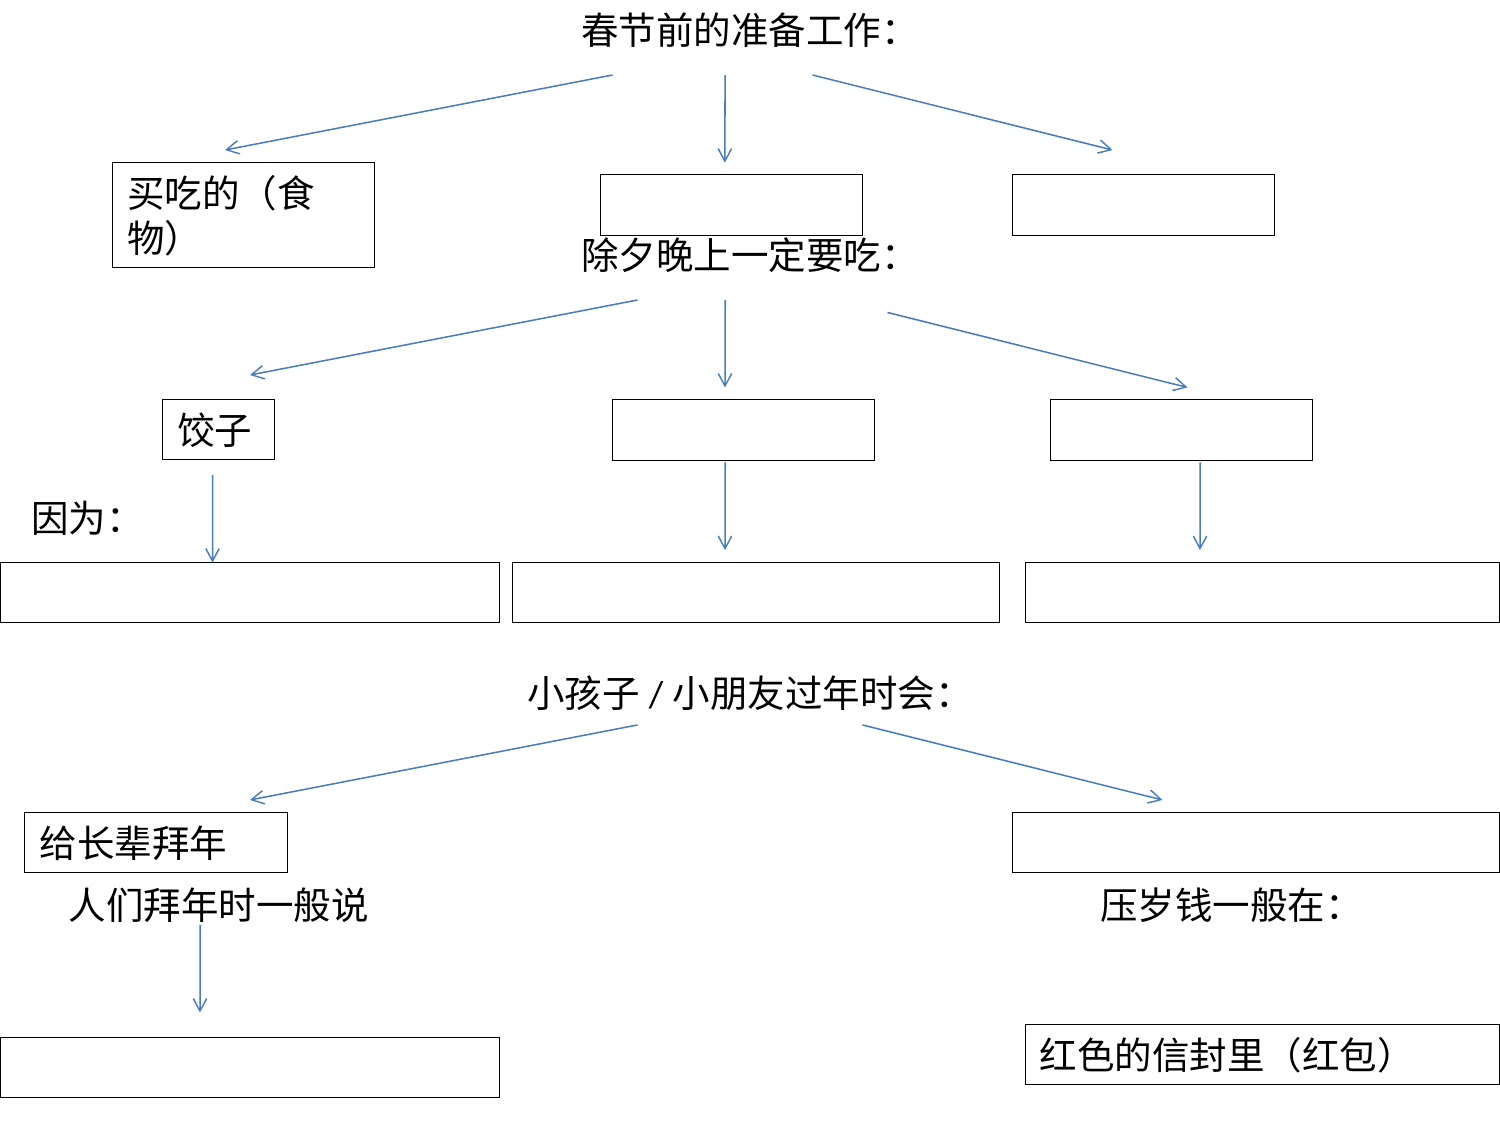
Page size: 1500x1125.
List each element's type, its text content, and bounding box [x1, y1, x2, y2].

text_box [612, 399, 875, 461]
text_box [249, 724, 638, 801]
text_box 红色的信封里（红包） [1025, 1024, 1500, 1085]
text_box 人们拜年时一般说 [0, 874, 438, 935]
text_box 因为： [0, 487, 175, 548]
text_box [0, 1037, 500, 1098]
text_box 除夕晚上一定要吃： [0, 224, 1500, 285]
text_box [862, 724, 1163, 801]
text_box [224, 74, 613, 151]
text_box 小孩子/小朋友过年时会： [0, 662, 1500, 723]
text_box 给长辈拜年 [24, 812, 288, 873]
text_box 压岁钱一般在： [1012, 874, 1450, 935]
text_box [1012, 174, 1275, 236]
text_box 春节前的准备工作： [0, 0, 1500, 105]
text_box [512, 562, 1000, 623]
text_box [887, 312, 1188, 388]
text_box 饺子 [162, 399, 275, 460]
text_box [1012, 812, 1500, 873]
text_box [600, 174, 863, 236]
text_box 买吃的（食物） [112, 162, 375, 224]
text_box [1050, 399, 1313, 461]
text_box [1025, 562, 1500, 623]
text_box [812, 74, 1113, 151]
text_box [0, 562, 500, 623]
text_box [249, 299, 638, 376]
